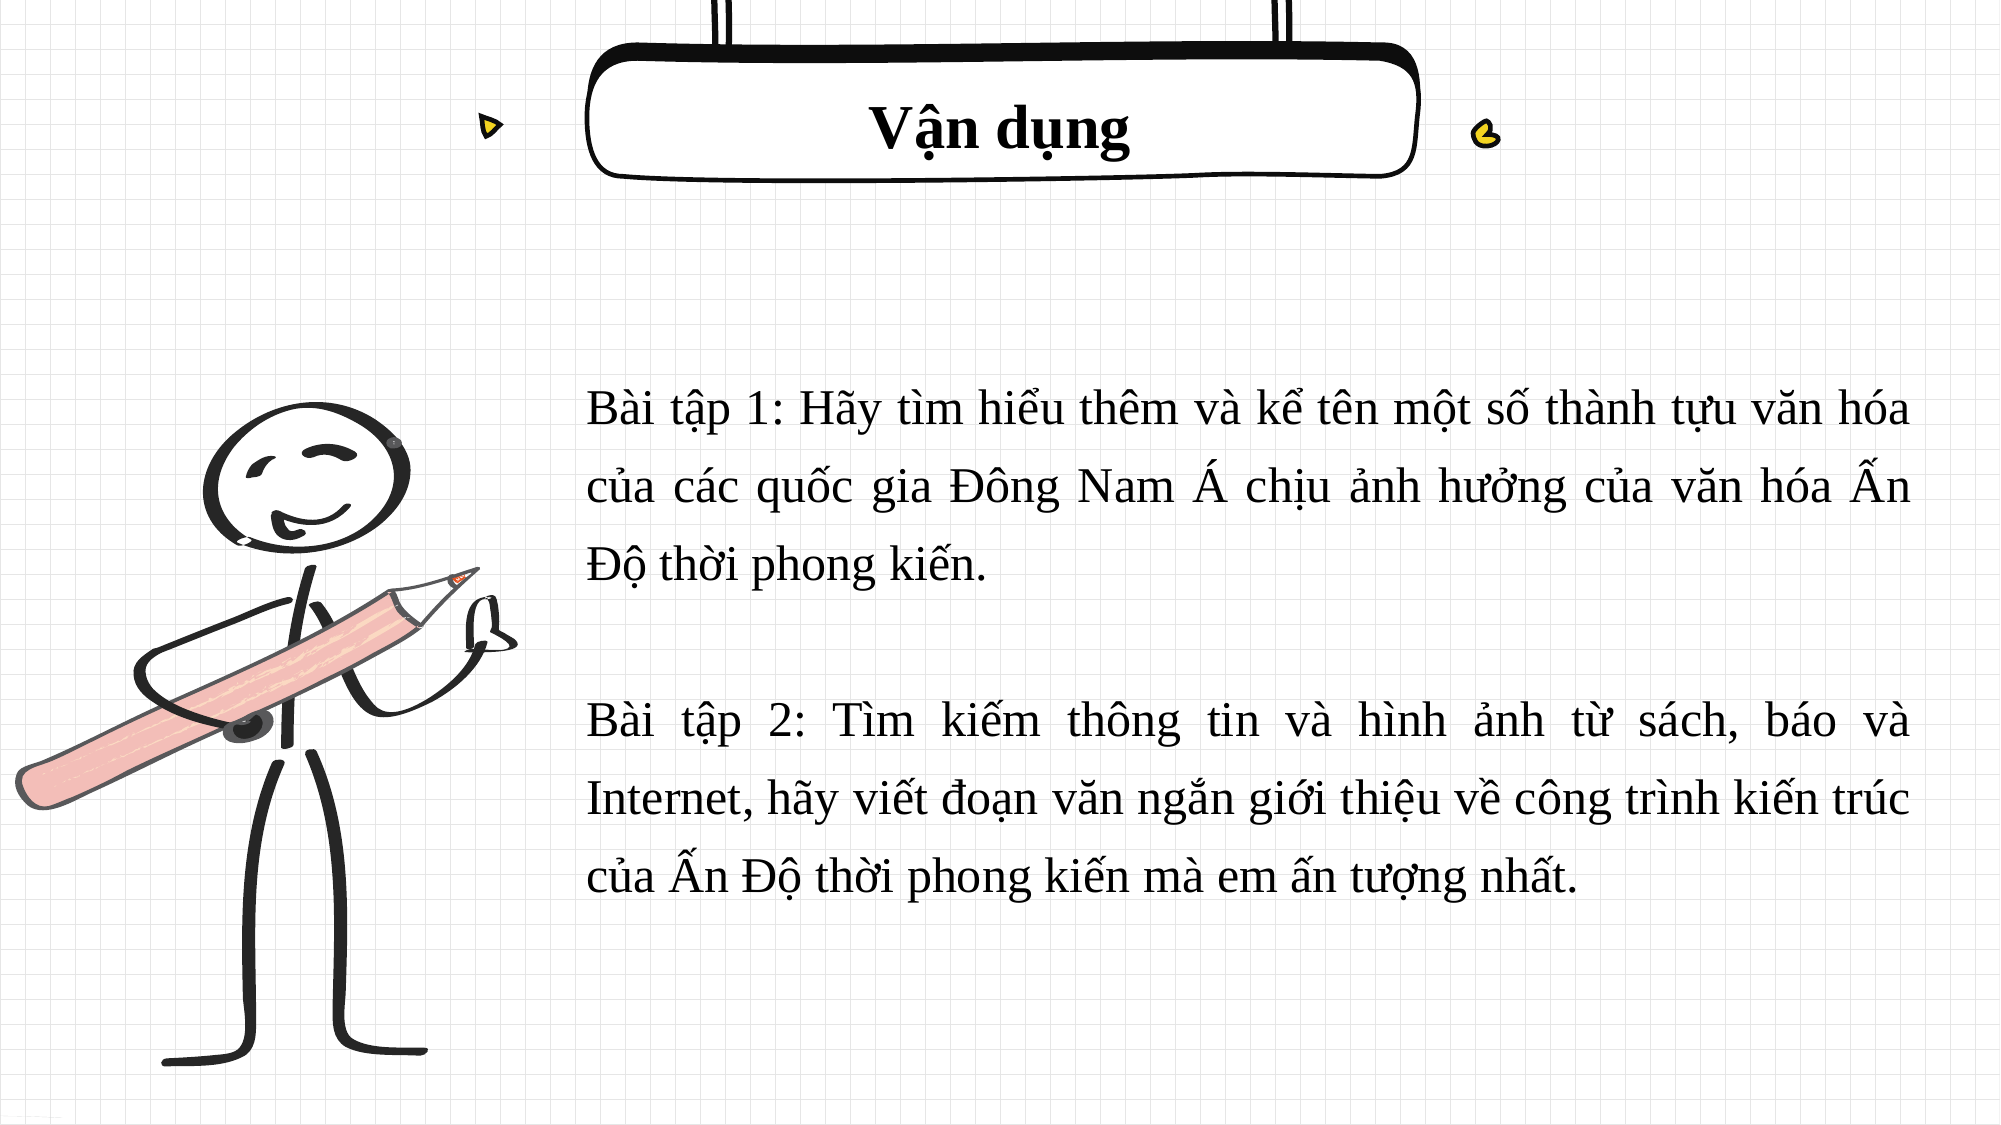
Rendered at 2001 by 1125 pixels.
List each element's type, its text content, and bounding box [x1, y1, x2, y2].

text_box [0, 377, 546, 1118]
text_box Bài tập 1: Hãy tìm hiểu thêm và kể tên một số thành tựu văn hóa của các quốc gia Đông Nam Á chịu ảnh hưởng của văn hóa Ấn Độ thời phong kiến. Bài tập 2: Tìm kiếm thông tin và hình ảnh từ sách, báo và Internet, hãy viết đoạn văn ngắn giới thiệu về công trình kiến trúc của Ấn Độ thời phong kiến mà em ấn tượng nhất. [571, 349, 1927, 910]
text_box Vận dụng [545, 78, 1455, 169]
